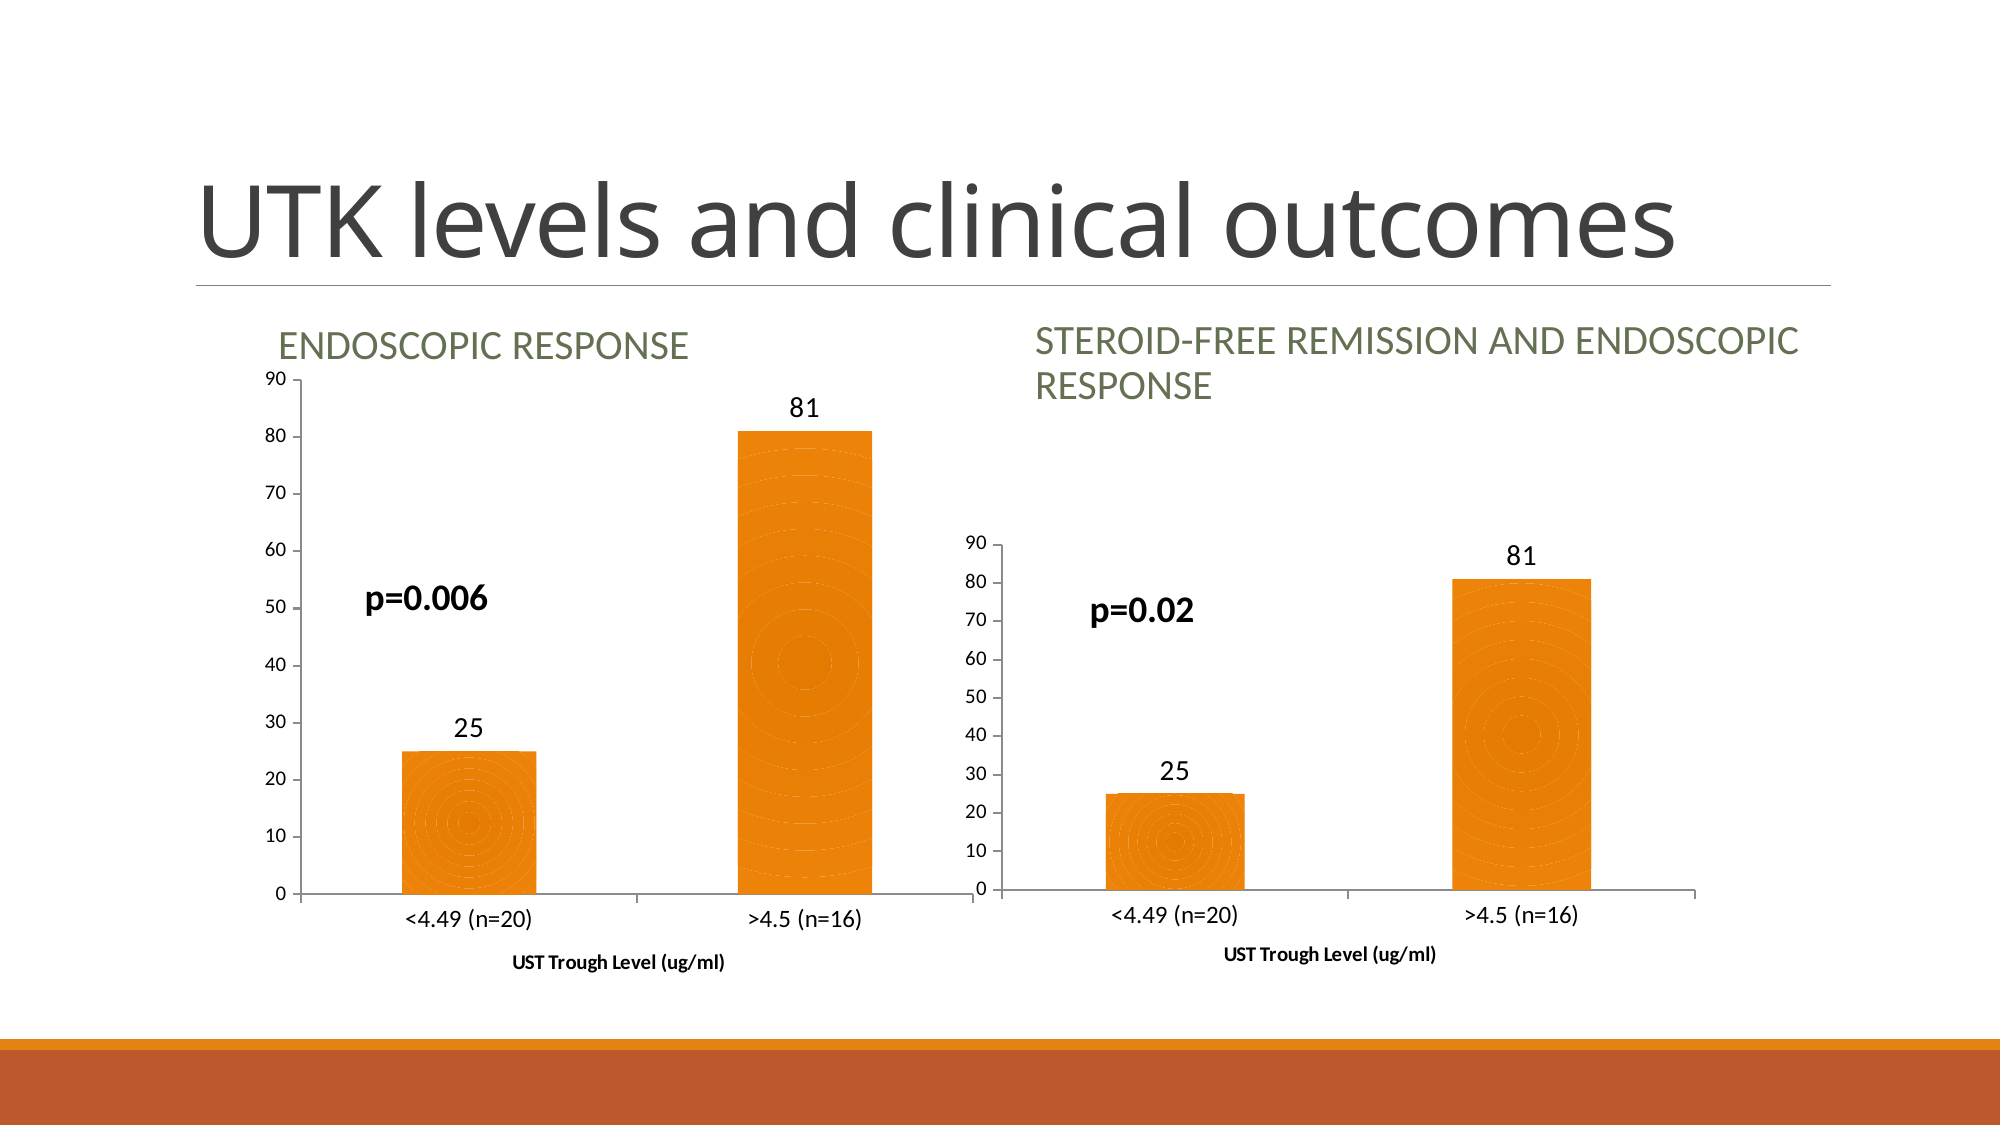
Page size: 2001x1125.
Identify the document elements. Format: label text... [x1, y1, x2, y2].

list Steroid-free remission and endoscopic response [1020, 302, 1830, 424]
list Endoscopic response [263, 285, 1074, 407]
title UTK levels and clinical outcomes [180, 47, 1830, 285]
chart [249, 356, 1711, 1006]
